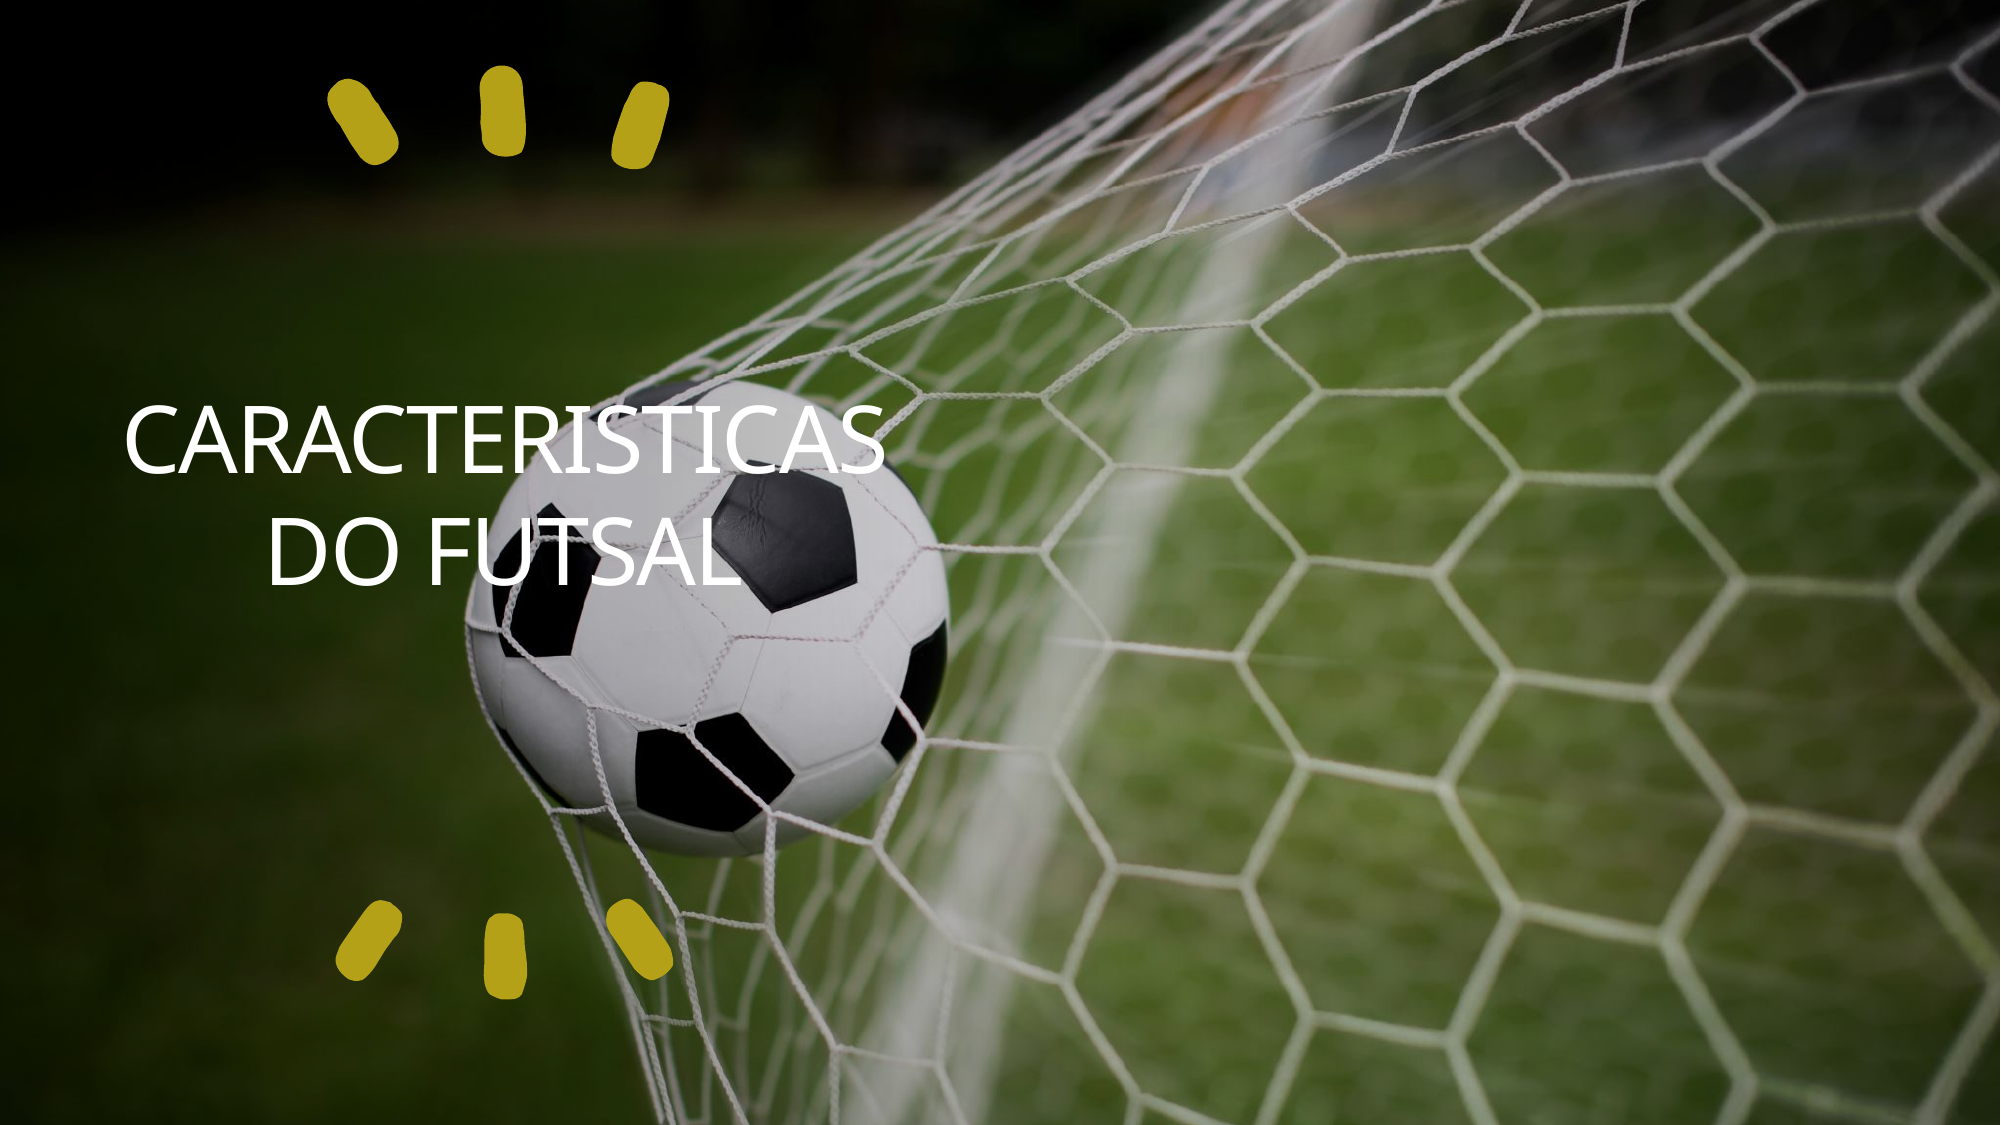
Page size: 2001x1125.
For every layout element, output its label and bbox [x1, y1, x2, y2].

text_box [322, 51, 665, 170]
picture [0, 0, 2000, 1125]
text_box [330, 902, 679, 1000]
